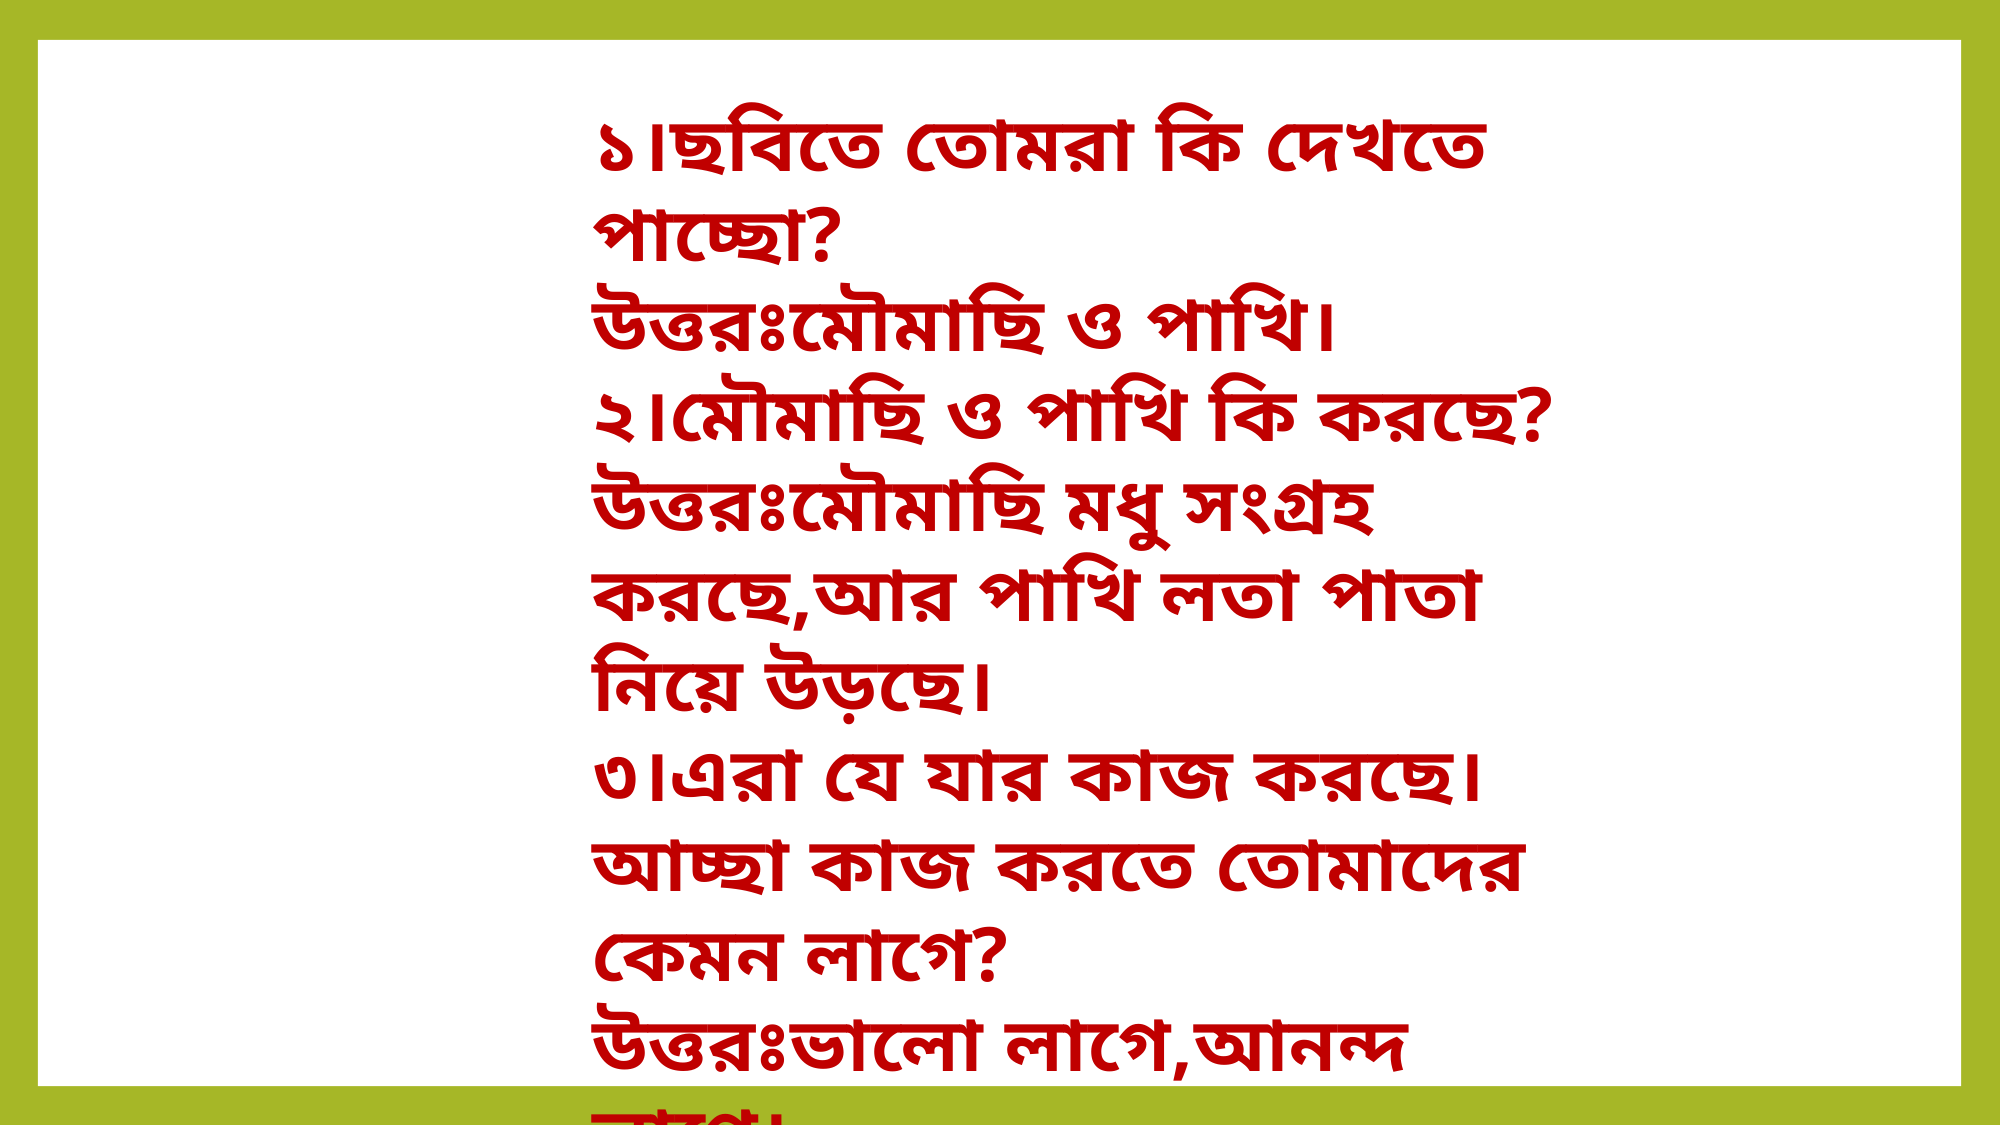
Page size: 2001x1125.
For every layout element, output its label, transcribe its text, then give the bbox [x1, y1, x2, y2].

text_box ১।ছবিতে তোমরা কি দেখতে পাচ্ছো? উত্তরঃমৌমাছি ও পাখি। ২।মৌমাছি ও পাখি কি করছে? উত্তরঃমৌমাছি মধু সংগ্রহ করছে,আর পাখি লতা পাতা নিয়ে উড়ছে। ৩।এরা যে যার কাজ করছে।আচ্ছা কাজ করতে তোমাদের কেমন লাগে? উত্তরঃভালো লাগে,আনন্দ লাগে। ৪। আজ আমাদের পাঠের বিষয় কি হতে পারে? [577, 88, 1578, 1125]
